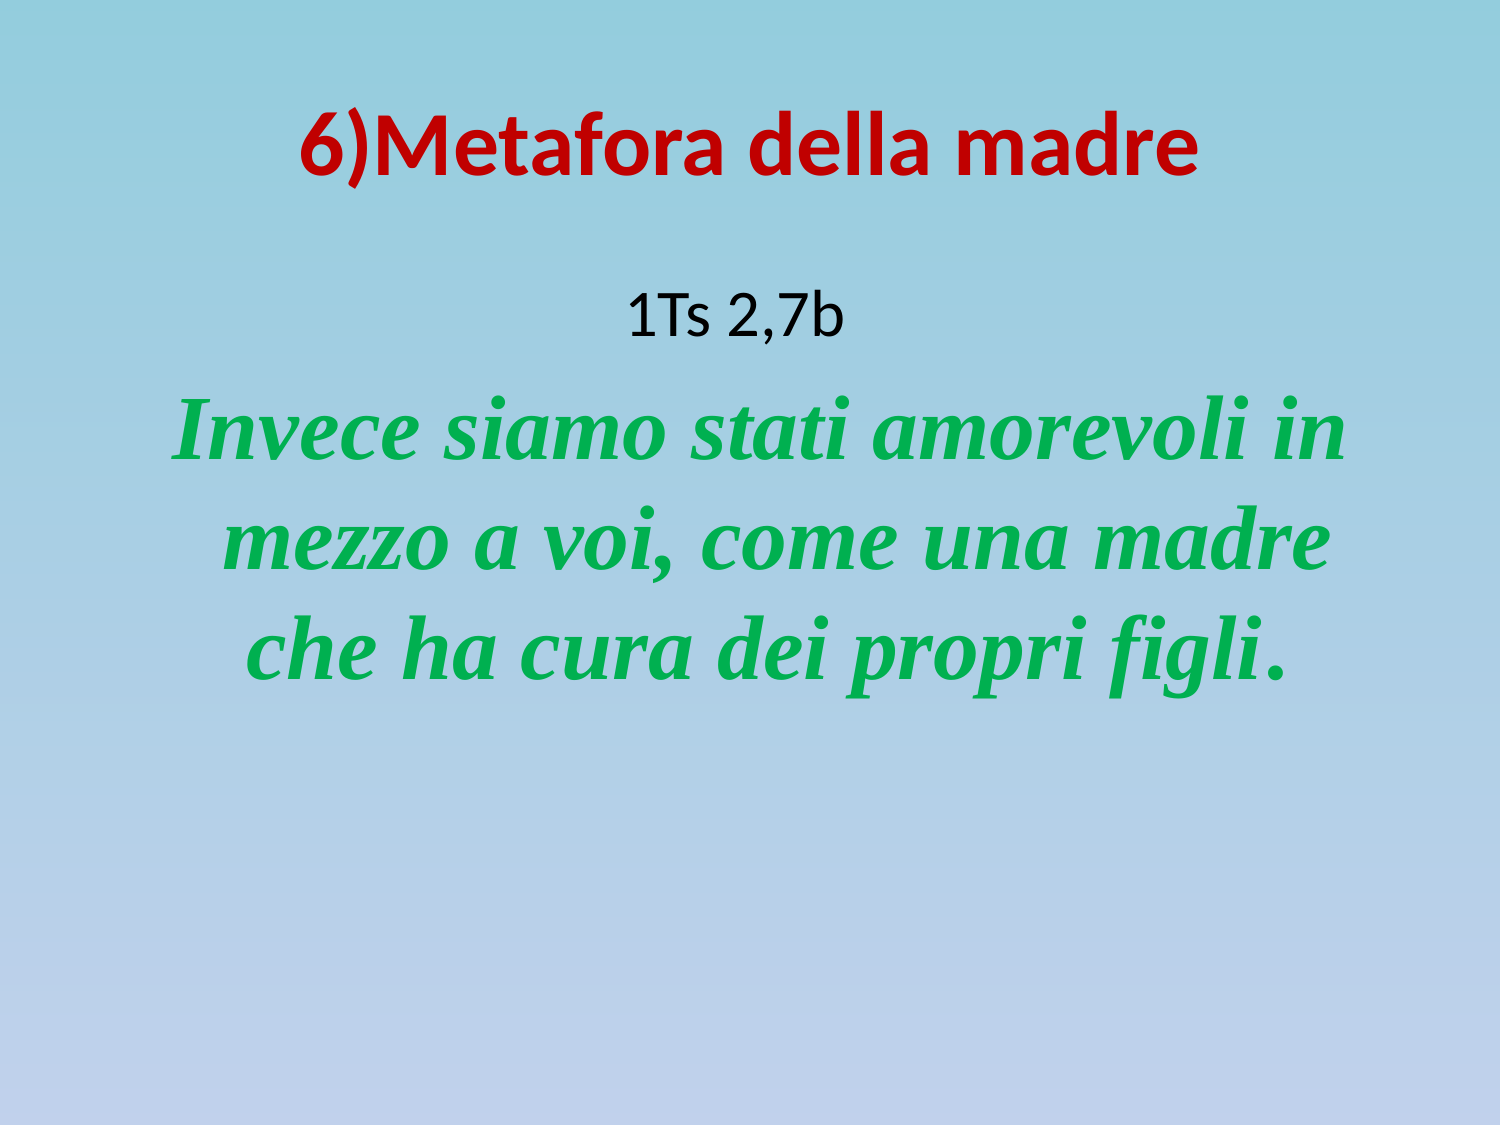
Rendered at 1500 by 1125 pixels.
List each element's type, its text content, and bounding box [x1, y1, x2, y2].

title 6)Metafora della madre [75, 45, 1425, 233]
list 1Ts 2,7b Invece siamo stati amorevoli in mezzo a voi, come una madre che ha cura dei propri figli. [75, 262, 1425, 1005]
